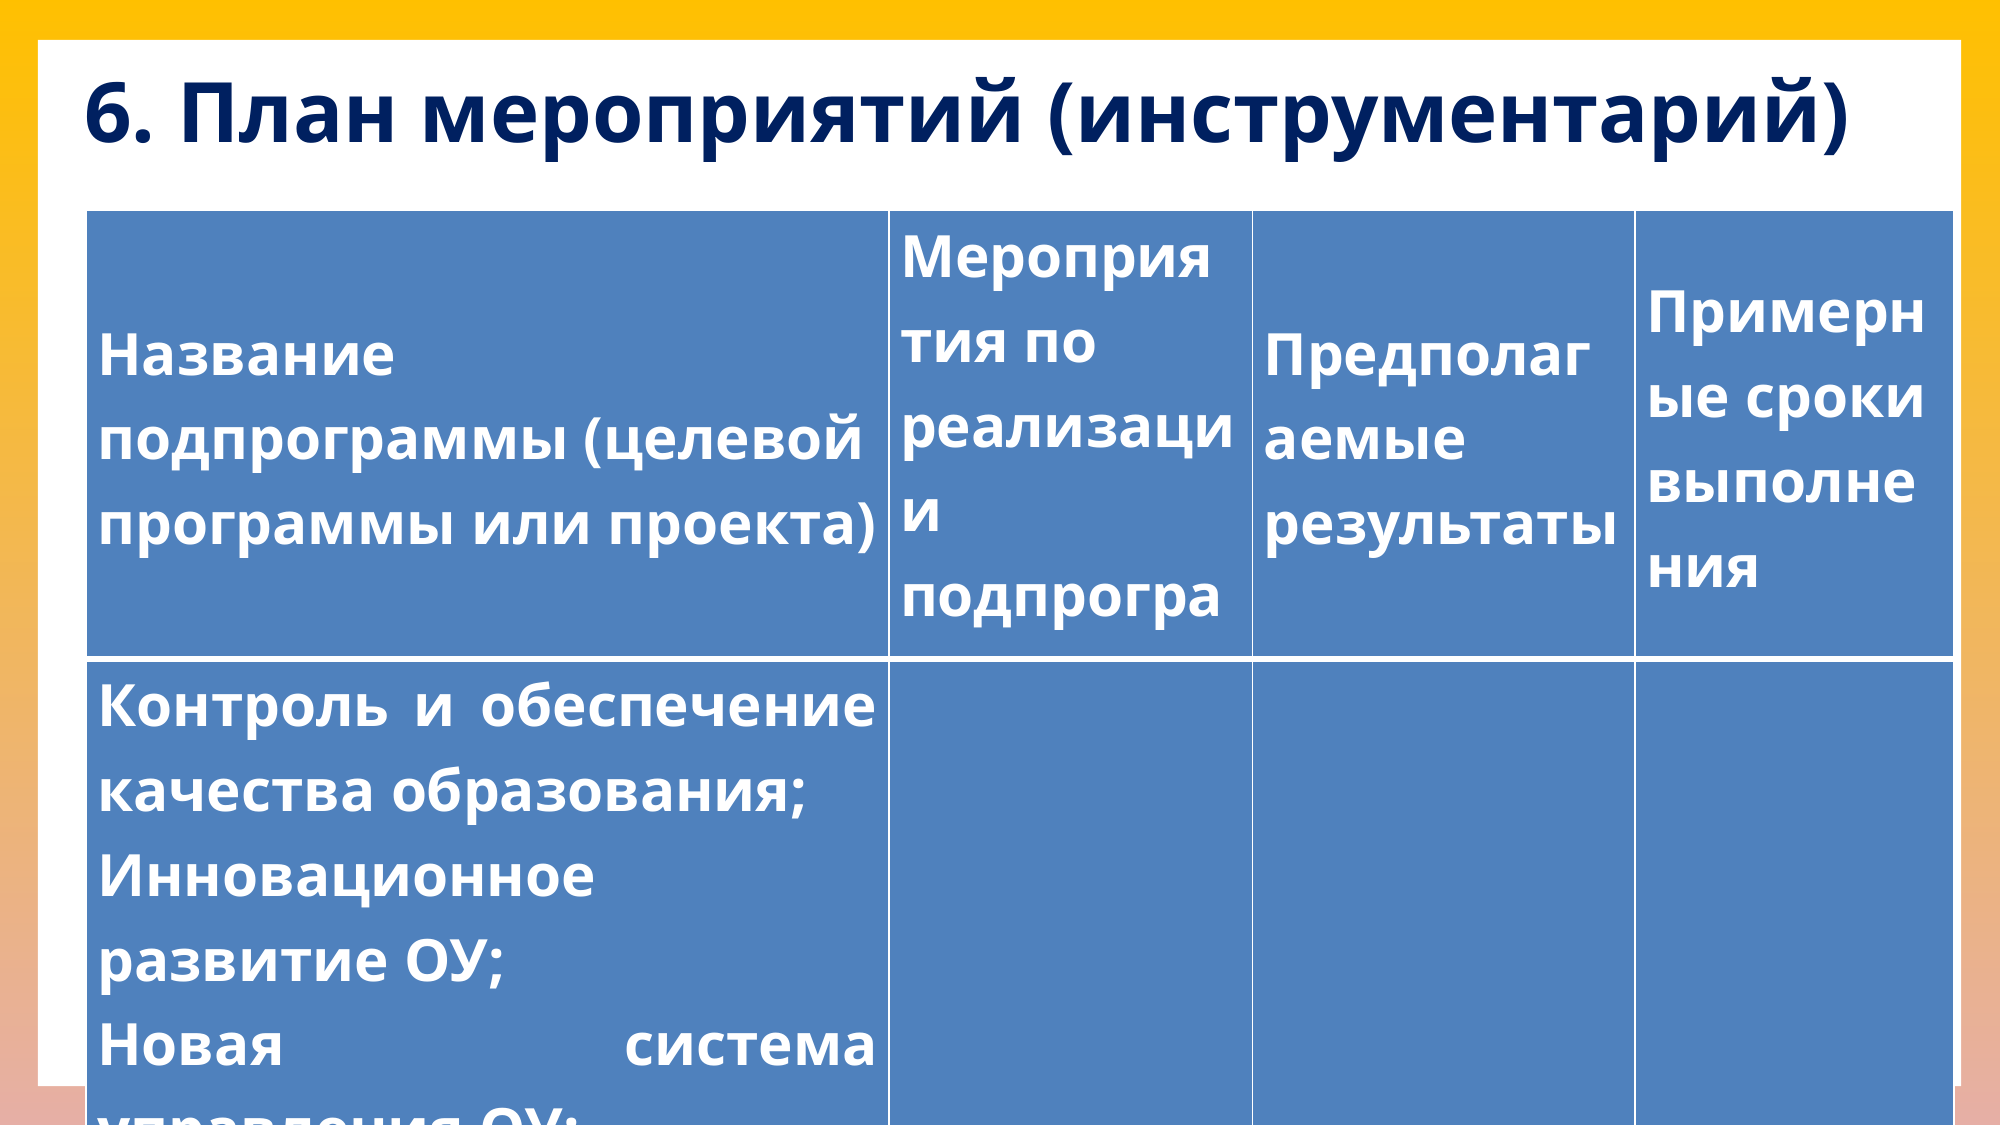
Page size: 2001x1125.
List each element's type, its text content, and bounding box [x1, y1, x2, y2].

table_cell [1253, 662, 1634, 1125]
table_header Мероприятия по реализации подпрограммы [890, 211, 1252, 656]
table_cell [1636, 662, 1953, 1125]
table_header Предполагаемые результаты [1253, 211, 1634, 656]
text_box 6. План мероприятий (инструментарий) [69, 51, 1866, 167]
table_header Название подпрограммы (целевой программы или проекта) [87, 211, 888, 656]
table_cell [890, 662, 1252, 1125]
table_header Примерные сроки выполнения [1636, 211, 1953, 656]
table_cell Контроль и обеспечение качества образования; Инновационное развитие ОУ; Новая система управления ОУ; Рациональная работа с финансами [87, 662, 888, 1125]
